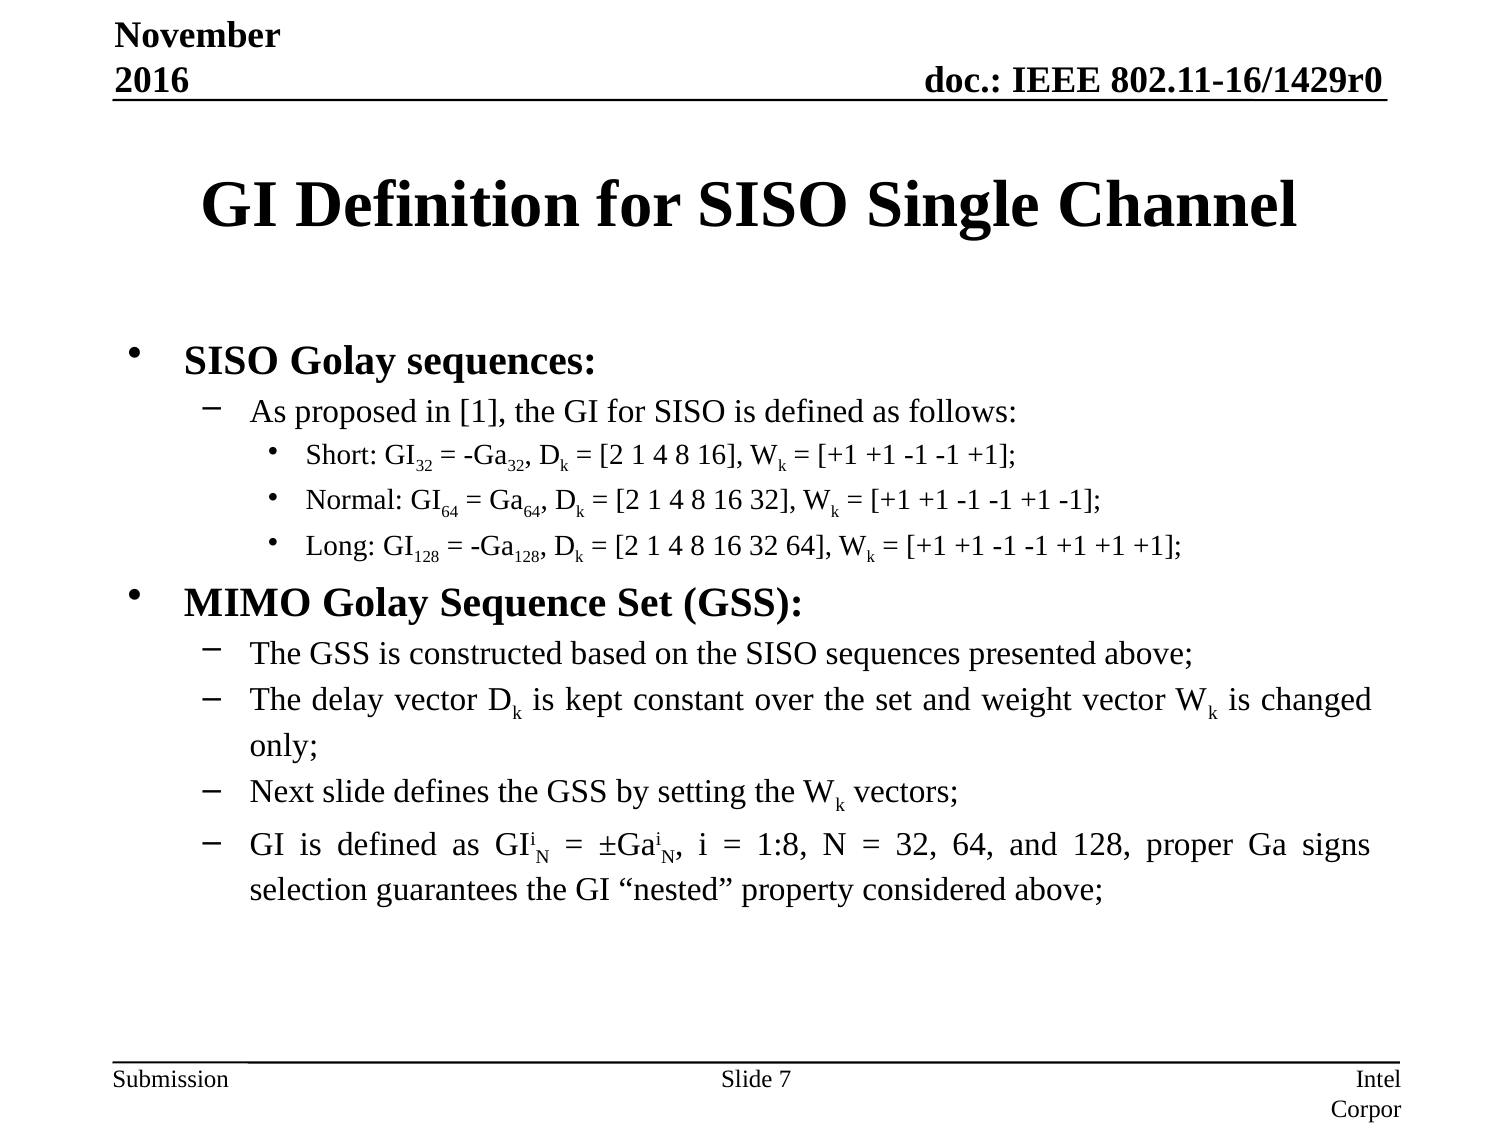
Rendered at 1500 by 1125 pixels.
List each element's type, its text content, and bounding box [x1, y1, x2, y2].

slide_number Slide 7 [712, 1062, 800, 1093]
footer Intel Corporation [1325, 1062, 1402, 1093]
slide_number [114, 54, 316, 100]
list SISO Golay sequences: As proposed in [1], the GI for SISO is defined as follows: Short: GI32 = -Ga32, Dk = [2 1 4 8 16], Wk = [+1 +1 -1 -1 +1]; Normal: GI64 = Ga64, Dk = [2 1 4 8 16 32], Wk = [+1 +1 -1 -1 +1 -1]; Long: GI128 = -Ga128, Dk = [2 1 4 8 16 32 64], Wk = [+1 +1 -1 -1 +1 +1 +1]; MIMO Golay Sequence Set (GSS): The GSS is constructed based on the SISO sequences presented above; The delay vector Dk is kept constant over the set and weight vector Wk is changed only; Next slide defines the GSS by setting the Wk vectors; GI is defined as GIiN = ±GaiN, i = 1:8, N = 32, 64, and 128, proper Ga signs selection guarantees the GI “nested” property considered above; [112, 324, 1388, 1000]
title GI Definition for SISO Single Channel [112, 112, 1388, 288]
